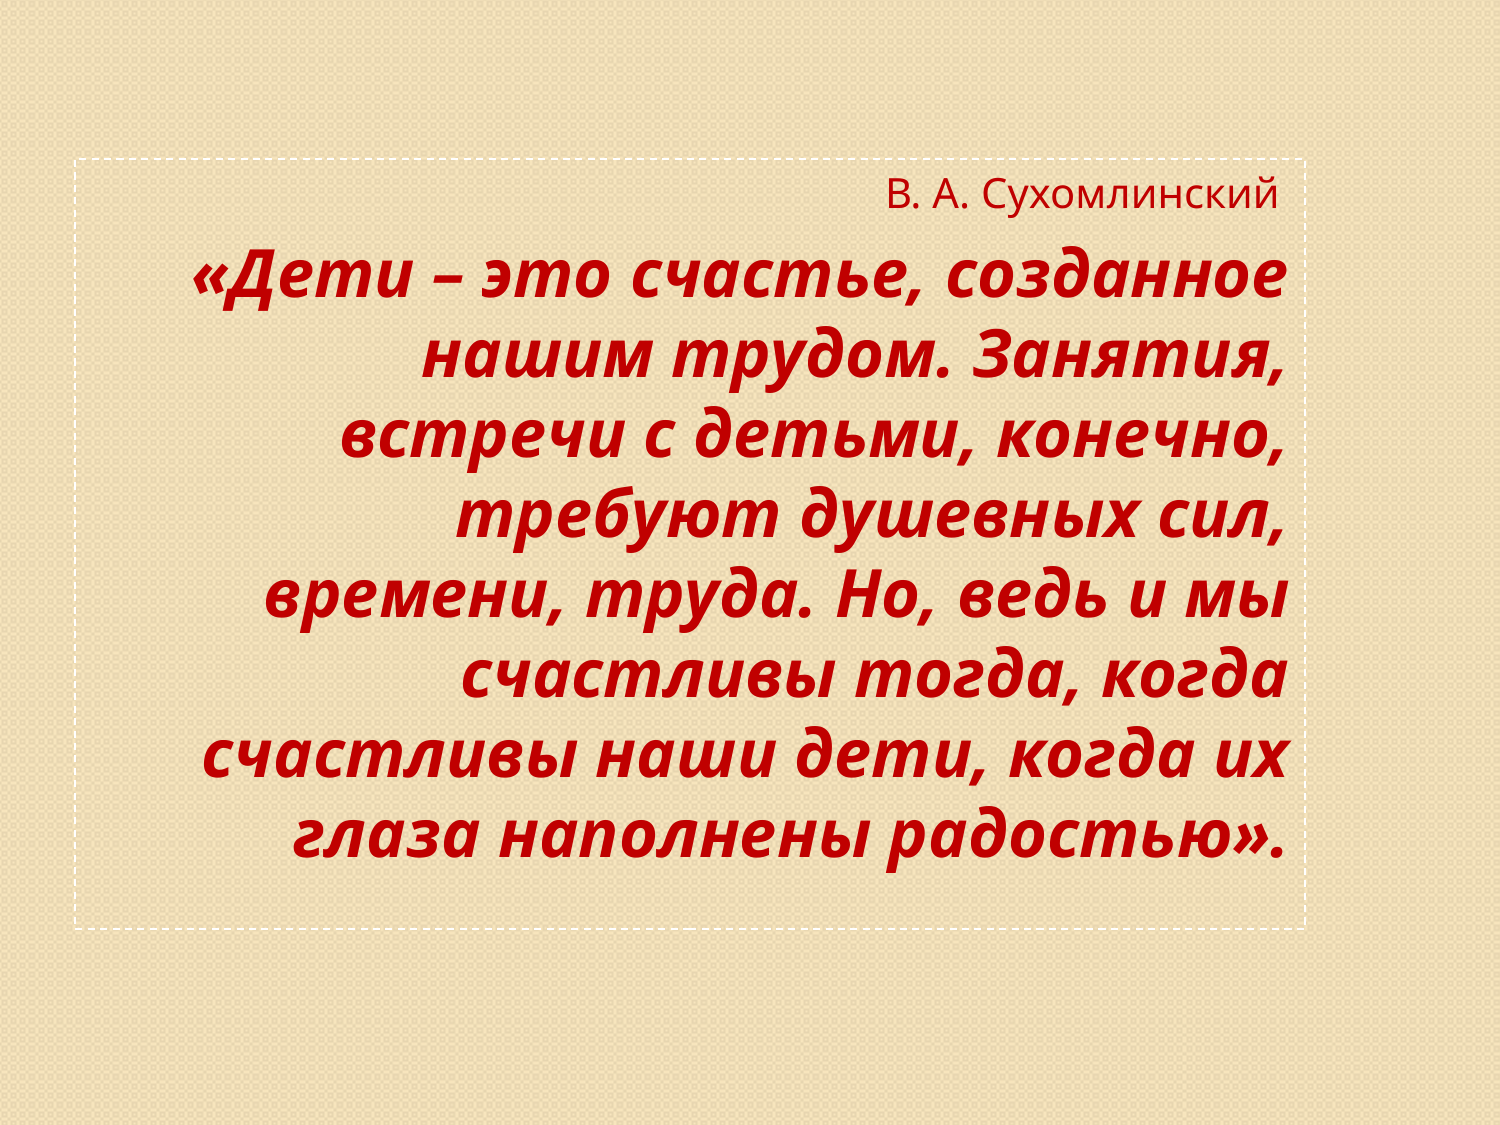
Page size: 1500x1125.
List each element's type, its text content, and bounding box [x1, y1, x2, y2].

list В. А. Сухомлинский «Дети – это счастье, созданное нашим трудом. Занятия, встречи с детьми, конечно, требуют душевных сил, времени, труда. Но, ведь и мы счастливы тогда, когда счастливы наши дети, когда их глаза наполнены радостью». [74, 158, 1306, 930]
